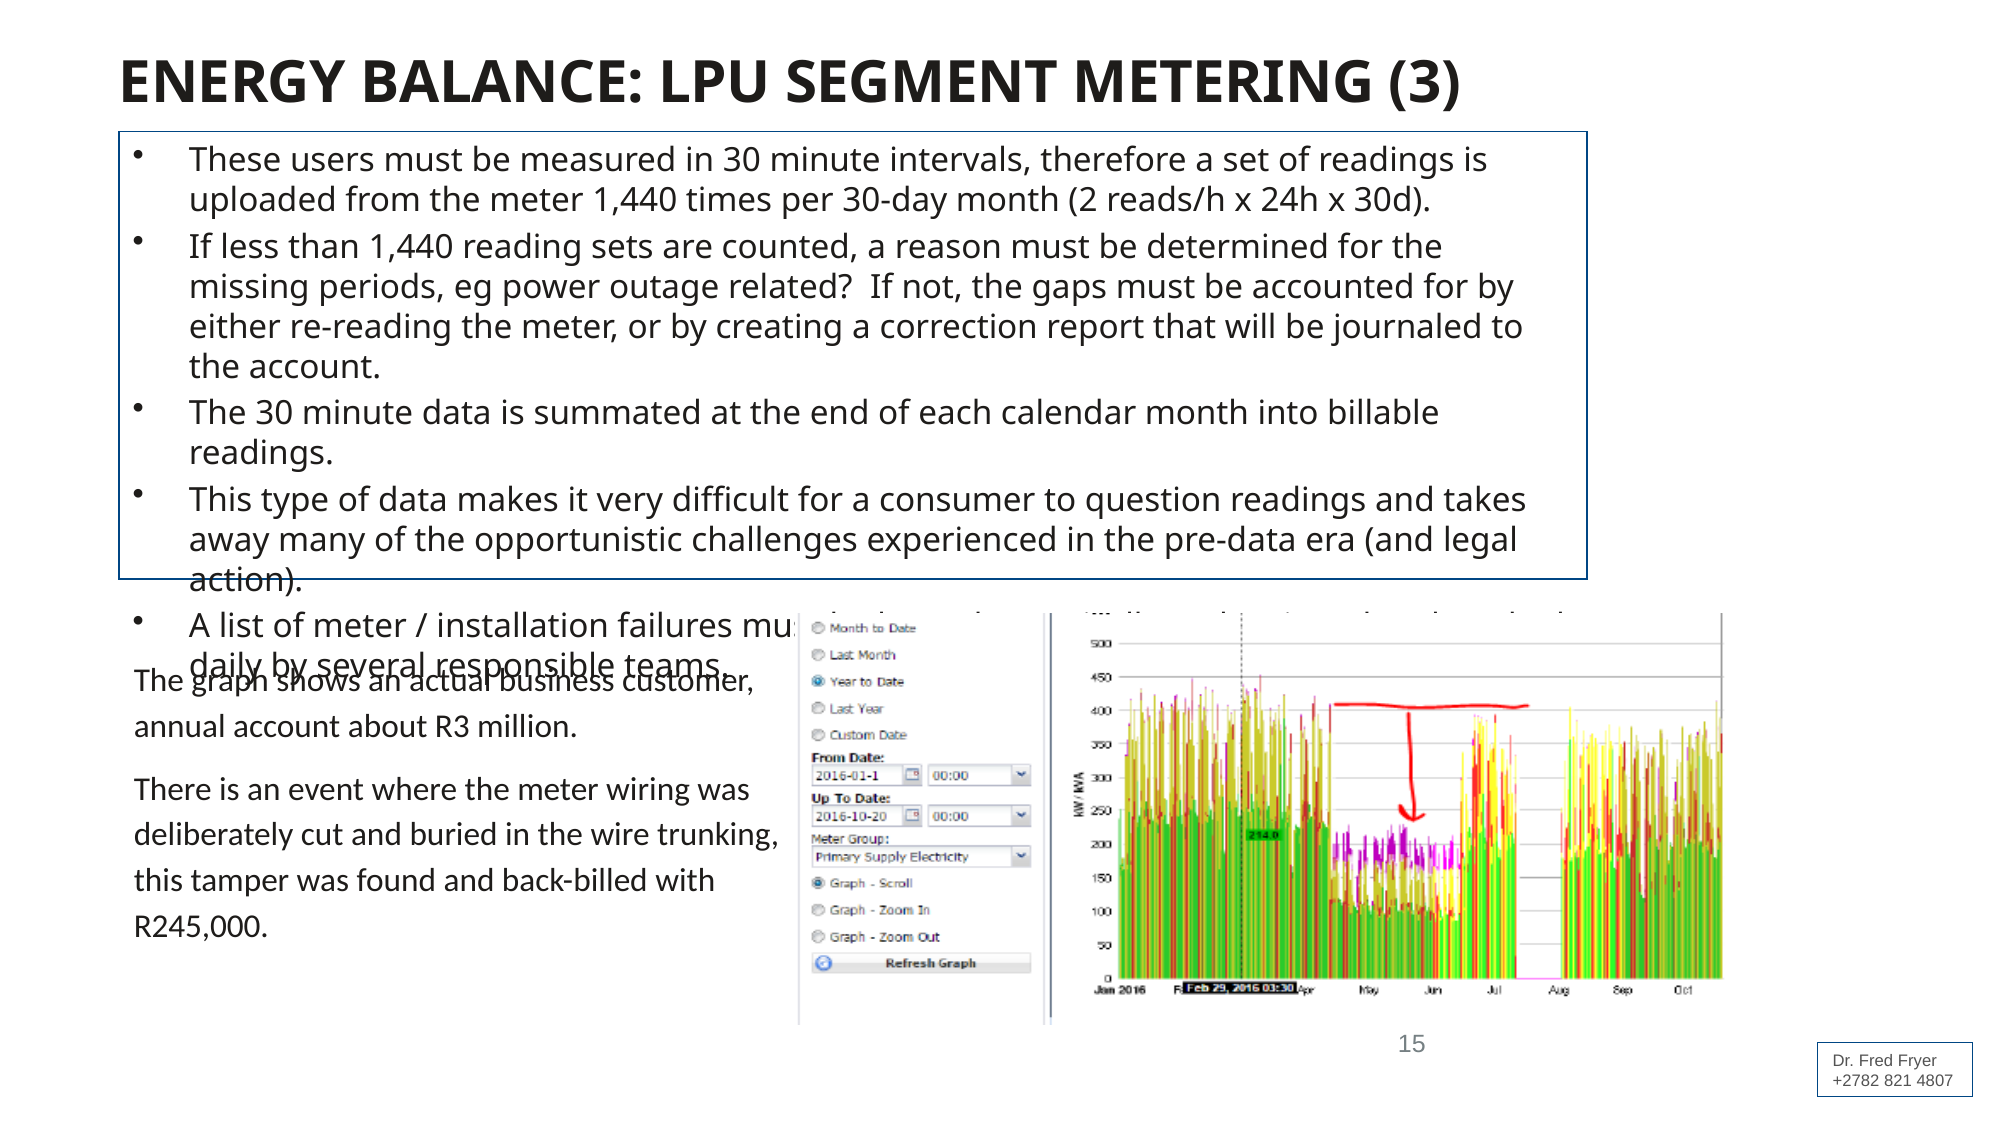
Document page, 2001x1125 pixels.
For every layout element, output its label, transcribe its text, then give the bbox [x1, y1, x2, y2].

text_box These users must be measured in 30 minute intervals, therefore a set of readings is uploaded from the meter 1,440 times per 30-day month (2 reads/h x 24h x 30d). If less than 1,440 reading sets are counted, a reason must be determined for the missing periods, eg power outage related? If not, the gaps must be accounted for by either re-reading the meter, or by creating a correction report that will be journaled to the account. The 30 minute data is summated at the end of each calendar month into billable readings. This type of data makes it very difficult for a consumer to question readings and takes away many of the opportunistic challenges experienced in the pre-data era (and legal action). A list of meter / installation failures must be kept electronically and actioned and tracked daily by several responsible teams. [118, 131, 1588, 579]
text_box ENERGY BALANCE: LPU SEGMENT METERING (3) [118, 45, 1689, 116]
text_box The graph shows an actual business customer, annual account about R3 million. There is an event where the meter wiring was deliberately cut and buried in the wire trunking, this tamper was found and back-billed with R245,000. [118, 644, 795, 952]
text_box Dr. Fred Fryer +2782 821 4807 [1817, 1042, 1973, 1097]
slide_number 15 [1387, 1025, 1434, 1065]
picture [795, 613, 1751, 1025]
